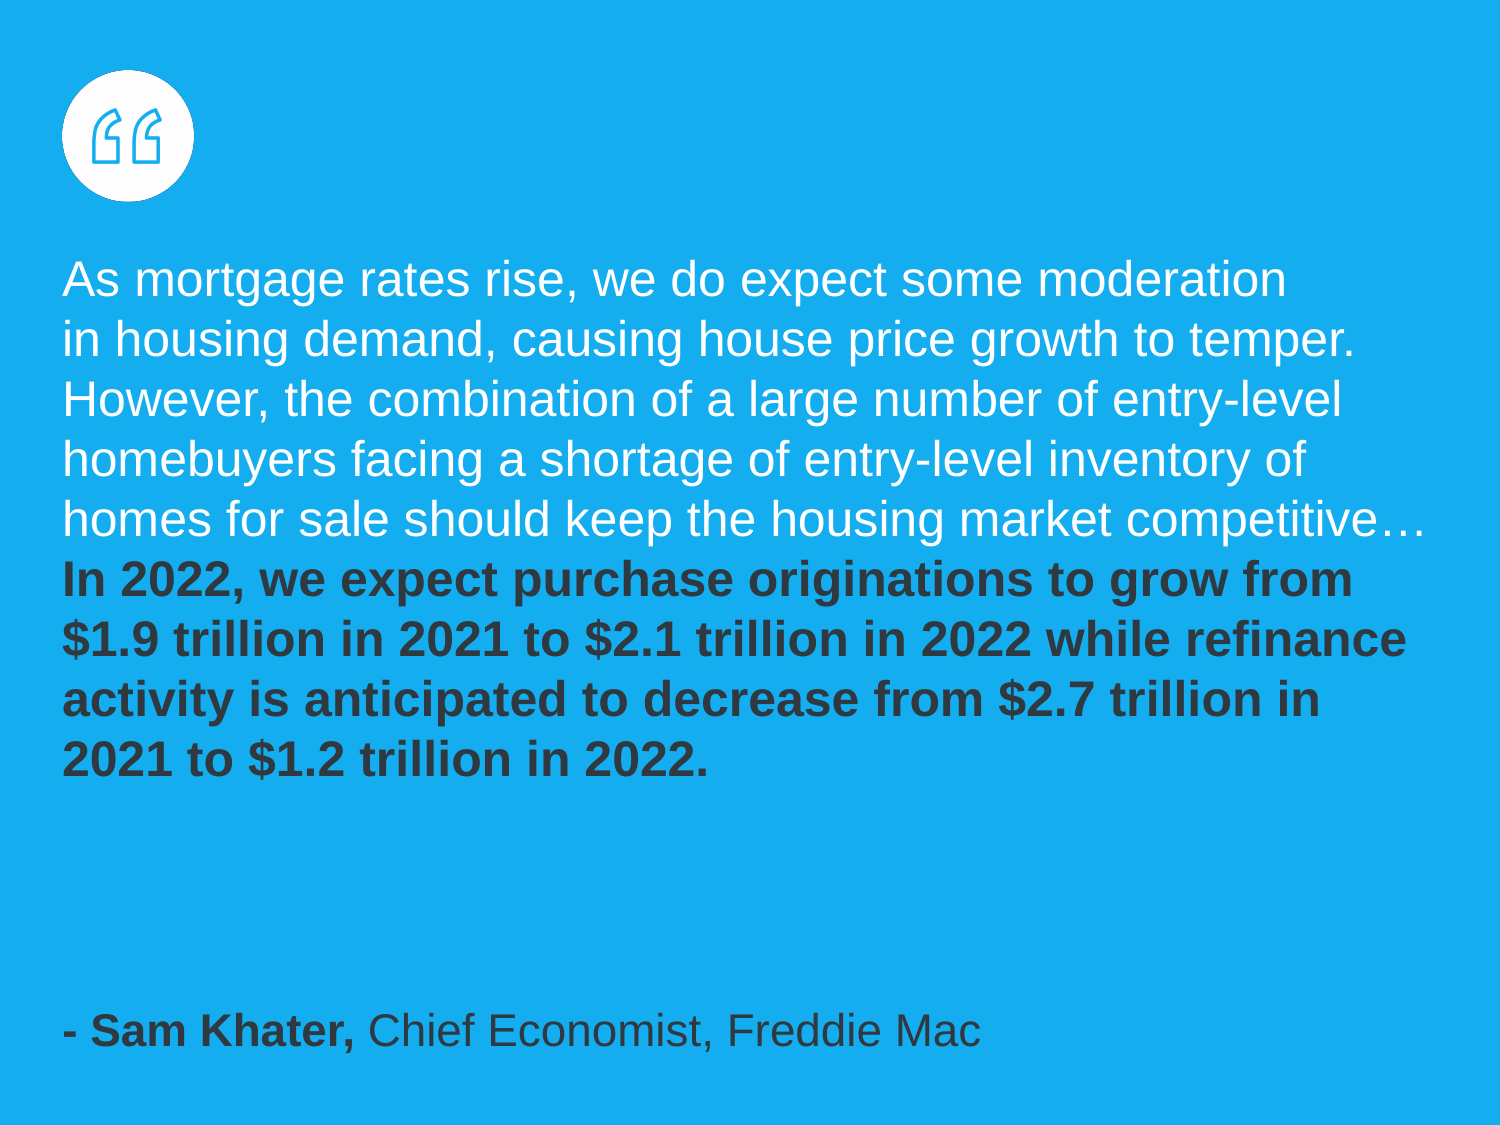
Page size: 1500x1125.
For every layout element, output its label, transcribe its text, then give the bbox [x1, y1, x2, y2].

list As mortgage rates rise, we do expect some moderation in housing demand, causing house price growth to temper. However, the combination of a large number of entry-level homebuyers facing a shortage of entry-level inventory of homes for sale should keep the housing market competitive… In 2022, we expect purchase originations to grow from $1.9 trillion in 2021 to $2.1 trillion in 2022 while refinance activity is anticipated to decrease from $2.7 trillion in 2021 to $1.2 trillion in 2022. [62, 246, 1438, 951]
picture [62, 70, 194, 202]
list - Sam Khater, Chief Economist, Freddie Mac [62, 999, 1438, 1063]
